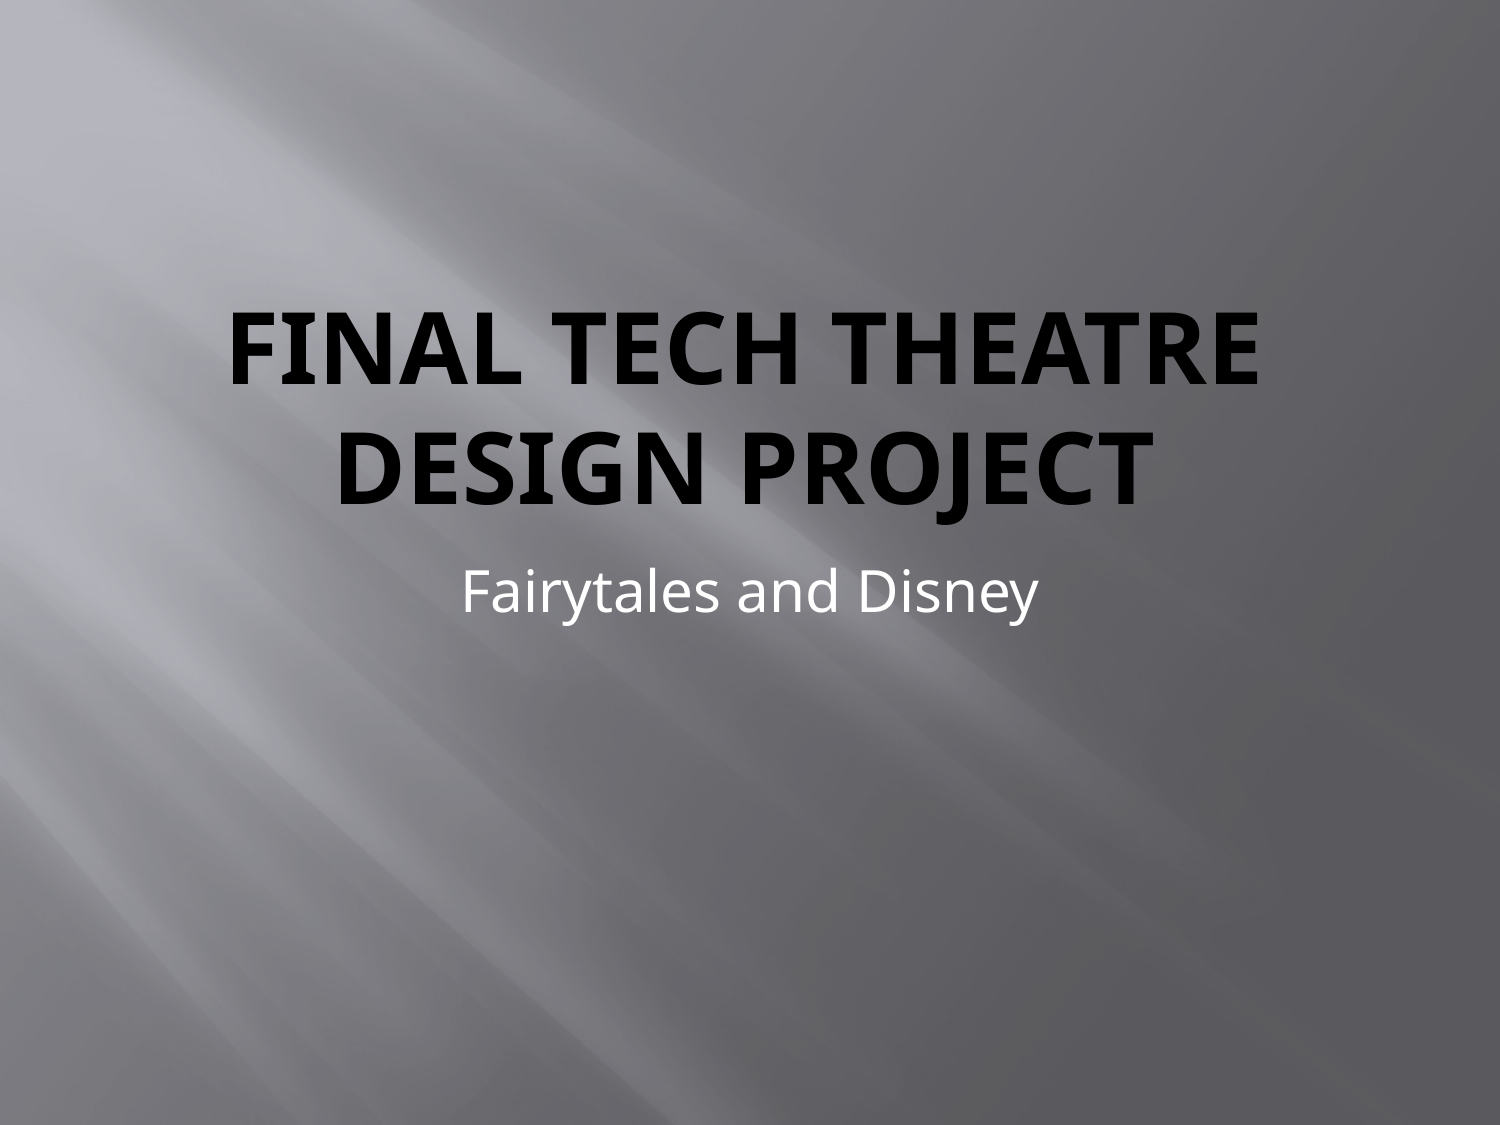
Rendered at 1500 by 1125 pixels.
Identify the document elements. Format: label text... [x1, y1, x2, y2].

title Final Tech Theatre Design Project [69, 224, 1420, 525]
subtitle Fairytales and Disney [225, 546, 1275, 834]
